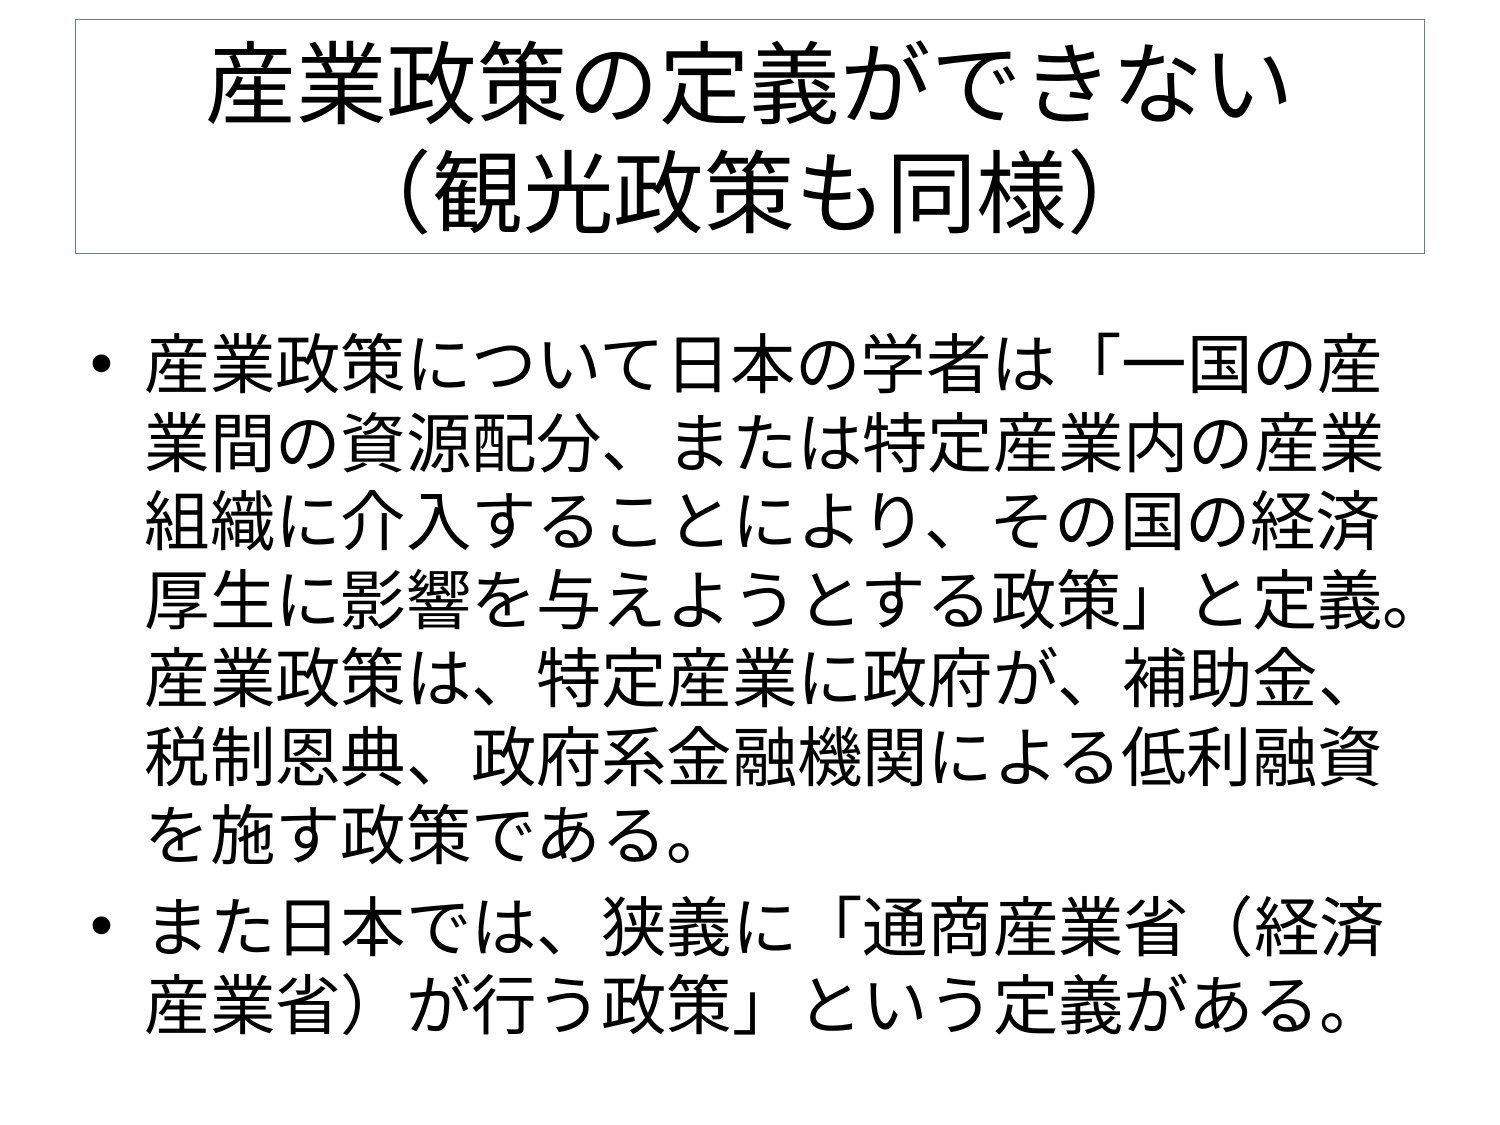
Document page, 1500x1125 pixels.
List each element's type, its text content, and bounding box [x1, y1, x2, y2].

list 産業政策について日本の学者は「一国の産業間の資源配分、または特定産業内の産業組織に介入することにより、その国の経済厚生に影響を与えようとする政策」と定義。産業政策は、特定産業に政府が、補助金、税制恩典、政府系金融機関による低利融資を施す政策である。 また日本では、狭義に「通商産業省（経済産業省）が行う政策」という定義がある。 [75, 316, 1425, 1059]
title 産業政策の定義ができない （観光政策も同様） [75, 19, 1425, 254]
